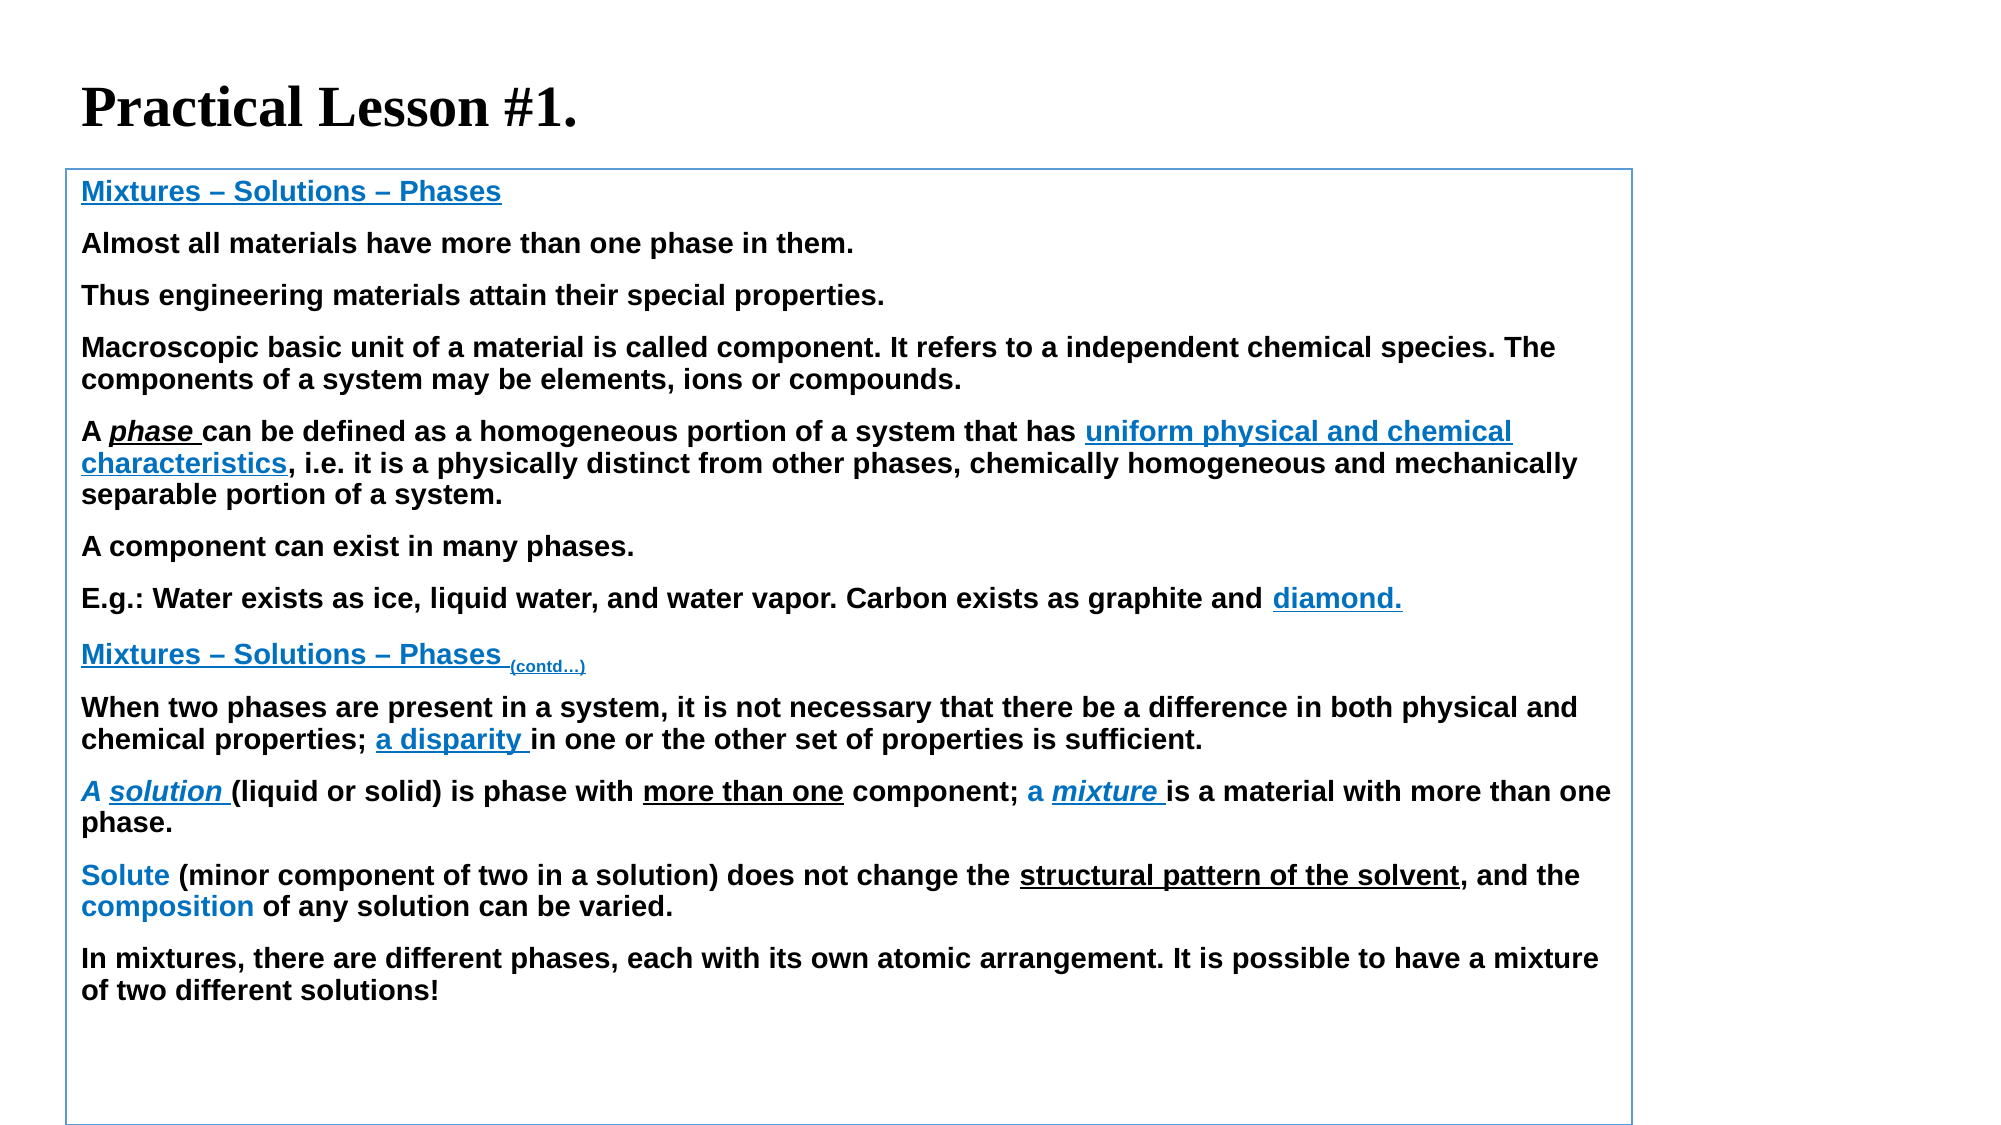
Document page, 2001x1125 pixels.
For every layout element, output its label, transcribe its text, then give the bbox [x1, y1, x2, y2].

title Practical Lesson #1. [66, 34, 1792, 252]
list Mixtures – Solutions – Phases Almost all materials have more than one phase in them. Thus engineering materials attain their special properties. Macroscopic basic unit of a material is called component. It refers to a independent chemical species. The components of a system may be elements, ions or compounds. A phase can be defined as a homogeneous portion of a system that has uniform physical and chemical characteristics, i.e. it is a physically distinct from other phases, chemically homogeneous and mechanically separable portion of a system. A component can exist in many phases. E.g.: Water exists as ice, liquid water, and water vapor. Carbon exists as graphite and diamond. Mixtures – Solutions – Phases (contd…) When two phases are present in a system, it is not necessary that there be a difference in both physical and chemical properties; a disparity in one or the other set of properties is sufficient. A solution (liquid or solid) is phase with more than one component; a mixture is a material with more than one phase. Solute (minor component of two in a solution) does not change the structural pattern of the solvent, and the composition of any solution can be varied. In mixtures, there are different phases, each with its own atomic arrangement. It is possible to have a mixture of two different solutions! [65, 168, 1633, 1125]
